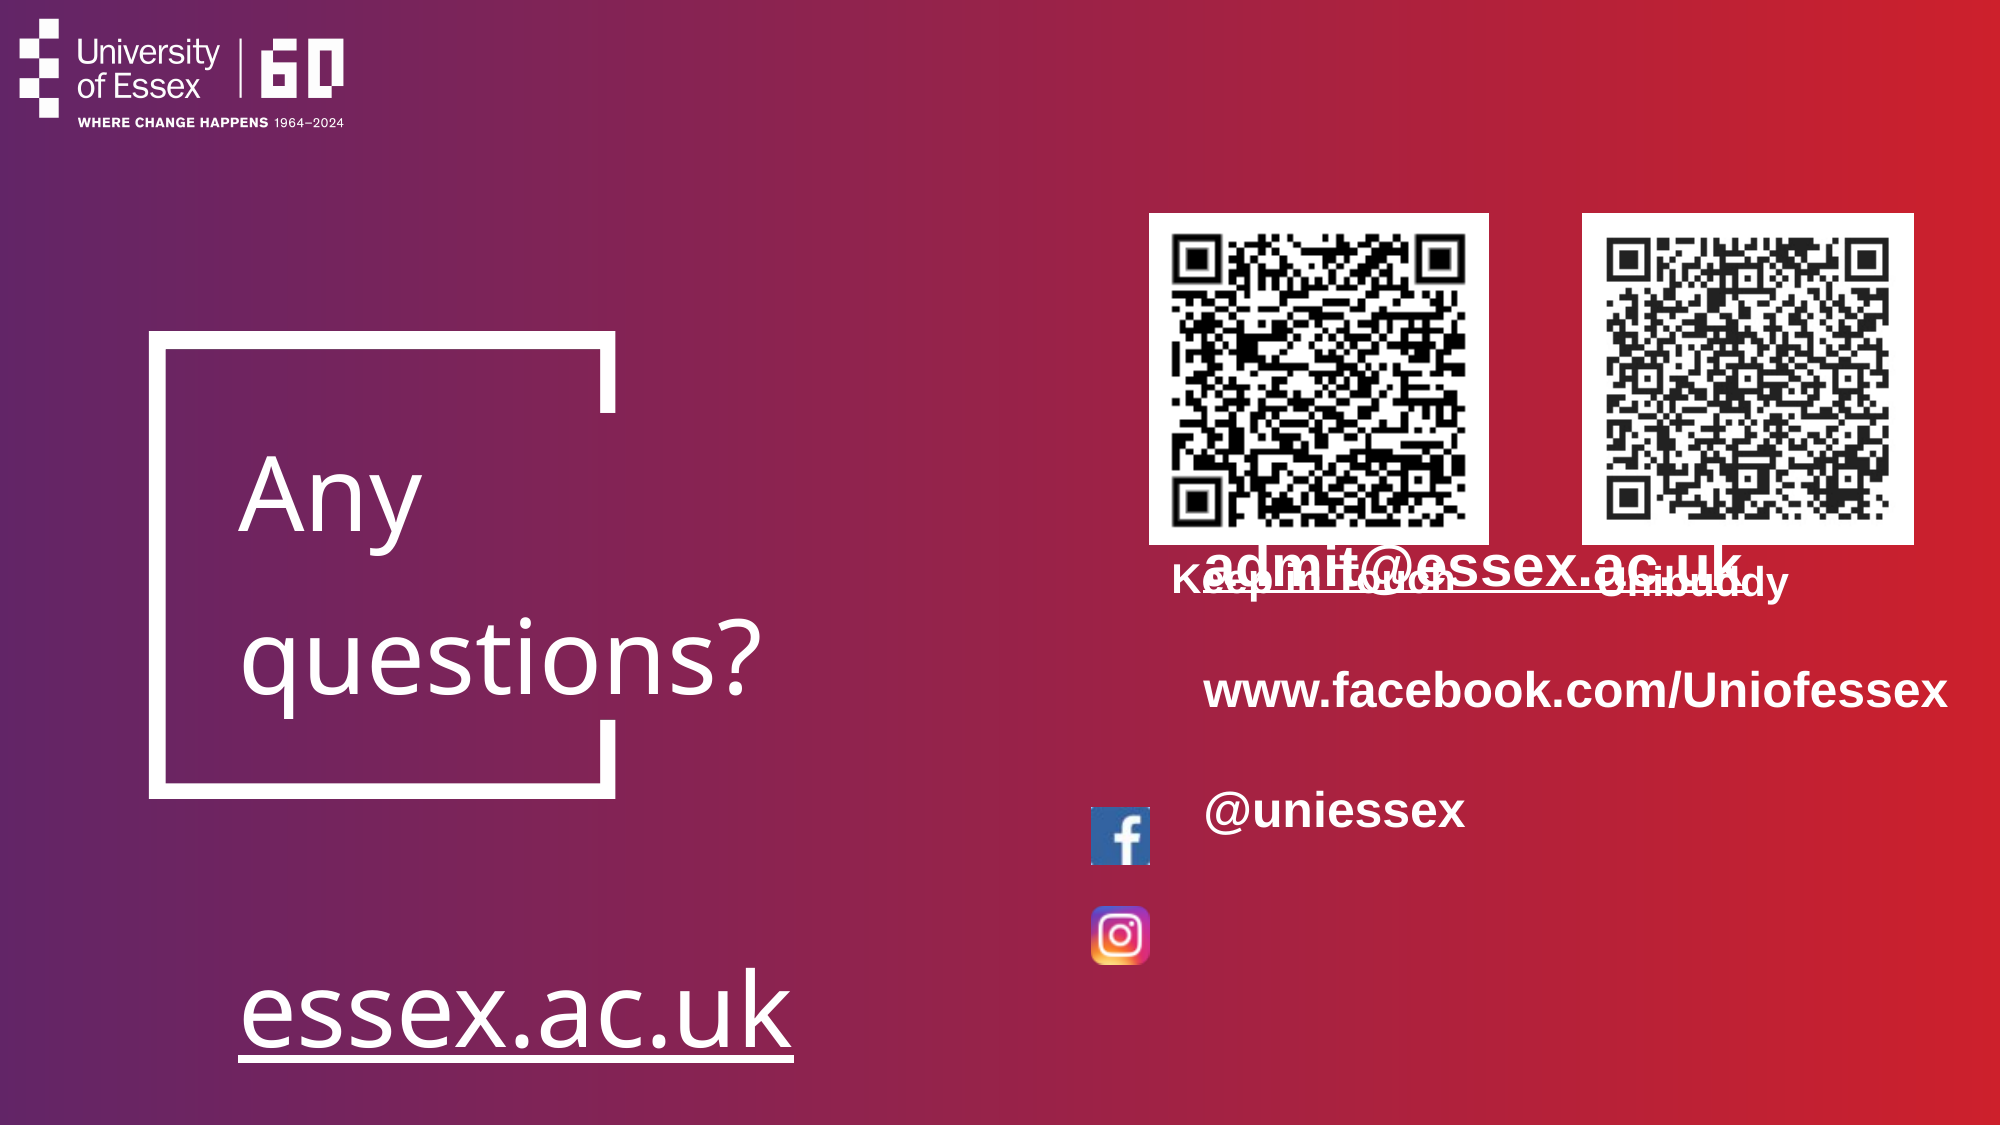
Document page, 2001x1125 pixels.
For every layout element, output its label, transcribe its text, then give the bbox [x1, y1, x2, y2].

picture [1149, 213, 1489, 545]
text_box Unibuddy [1581, 547, 1914, 613]
picture [1091, 807, 1150, 866]
picture [0, 0, 363, 147]
text_box Keep in Touch [1156, 545, 1489, 610]
picture [1091, 906, 1150, 965]
text_box admit@essex.ac.uk www.facebook.com/Uniofessex @uniessex [1203, 458, 1962, 839]
picture [1582, 213, 1914, 545]
